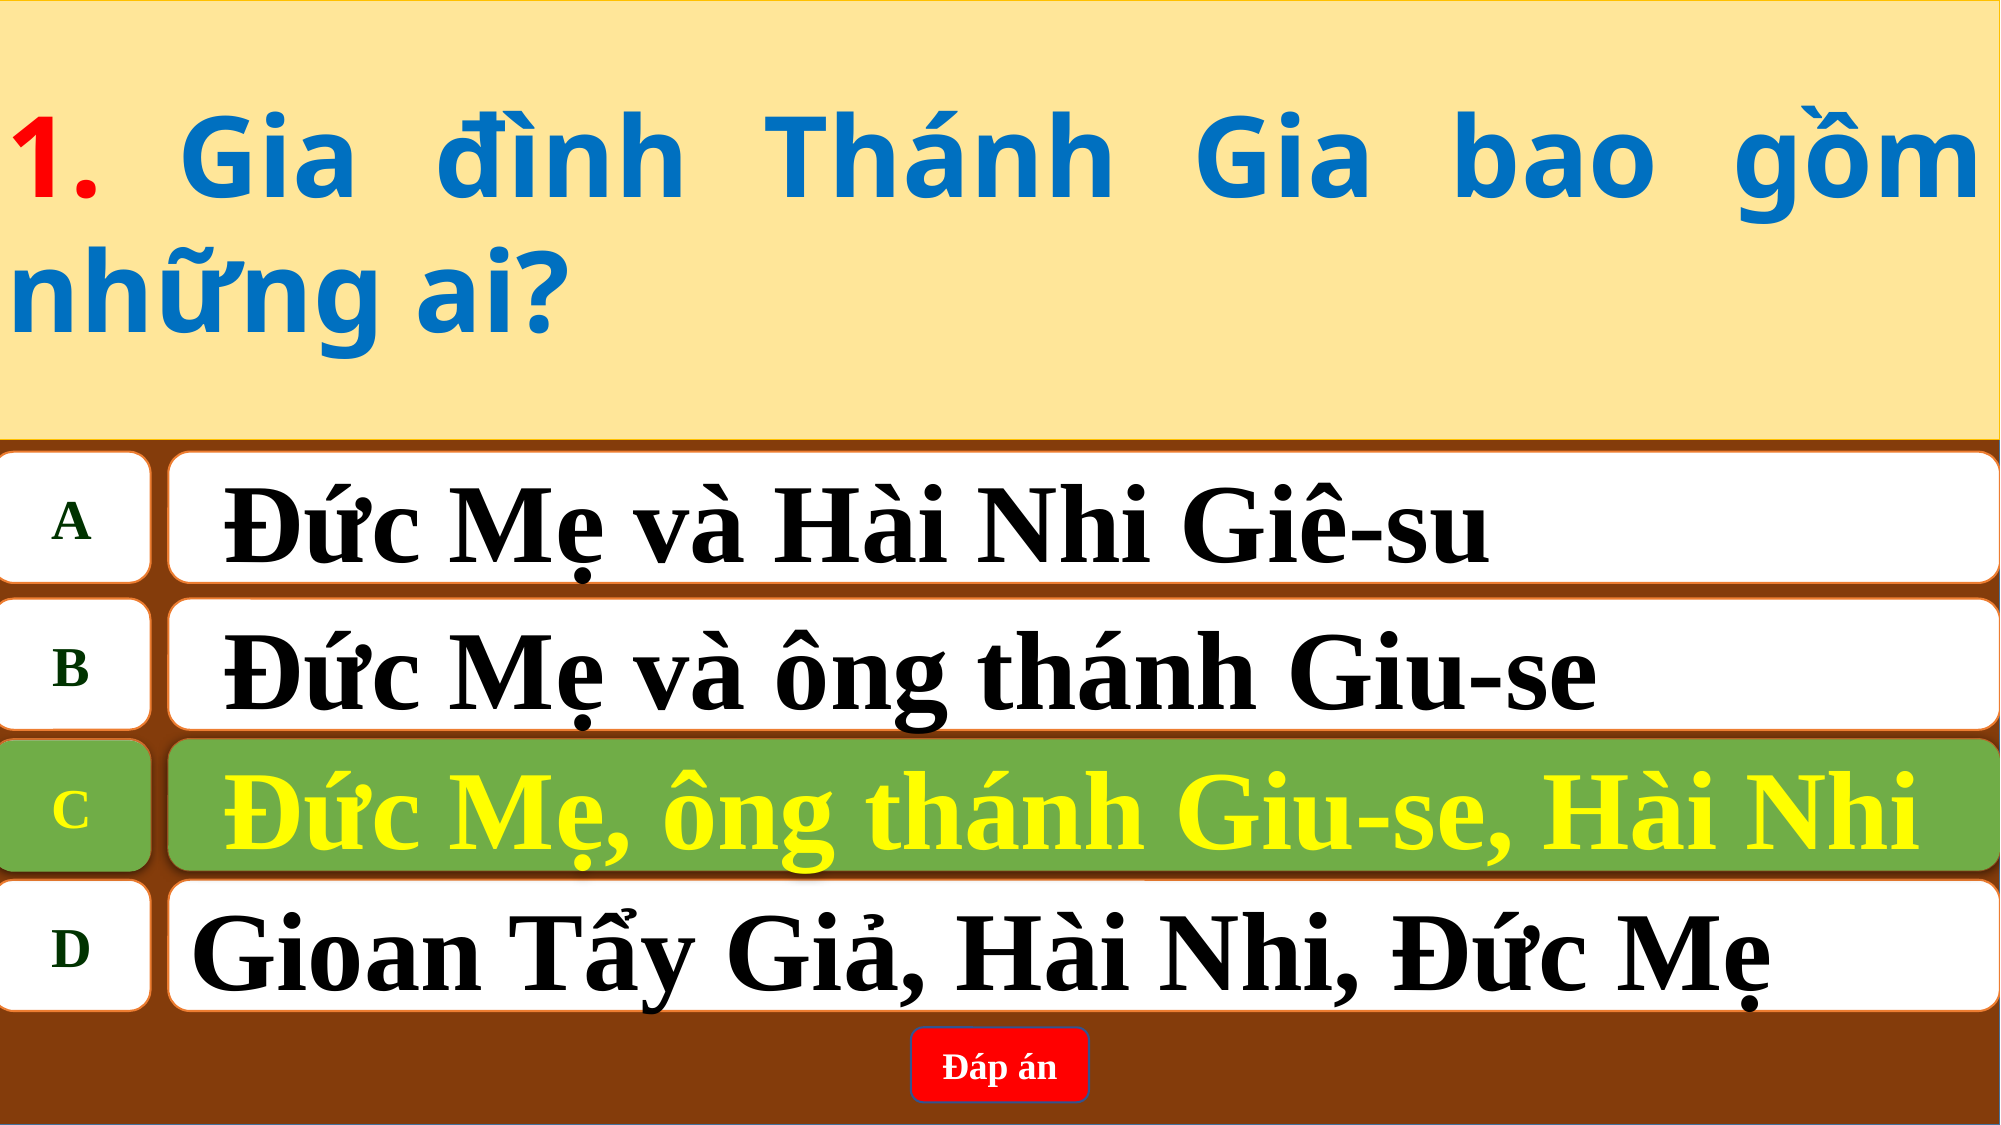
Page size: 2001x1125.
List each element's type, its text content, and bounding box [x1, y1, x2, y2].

text_box [0, 583, 2000, 598]
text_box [0, 598, 2000, 730]
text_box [0, 739, 2000, 872]
text_box [0, 730, 903, 739]
text_box Đáp án [909, 1026, 1091, 1104]
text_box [0, 451, 2000, 583]
text_box [0, 1011, 2000, 1125]
text_box [141, 872, 175, 879]
text_box [0, 440, 2000, 451]
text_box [0, 879, 2000, 1011]
text_box [934, 730, 2000, 739]
text_box 1. Gia đình Thánh Gia bao gồm những ai? [0, 0, 2000, 440]
